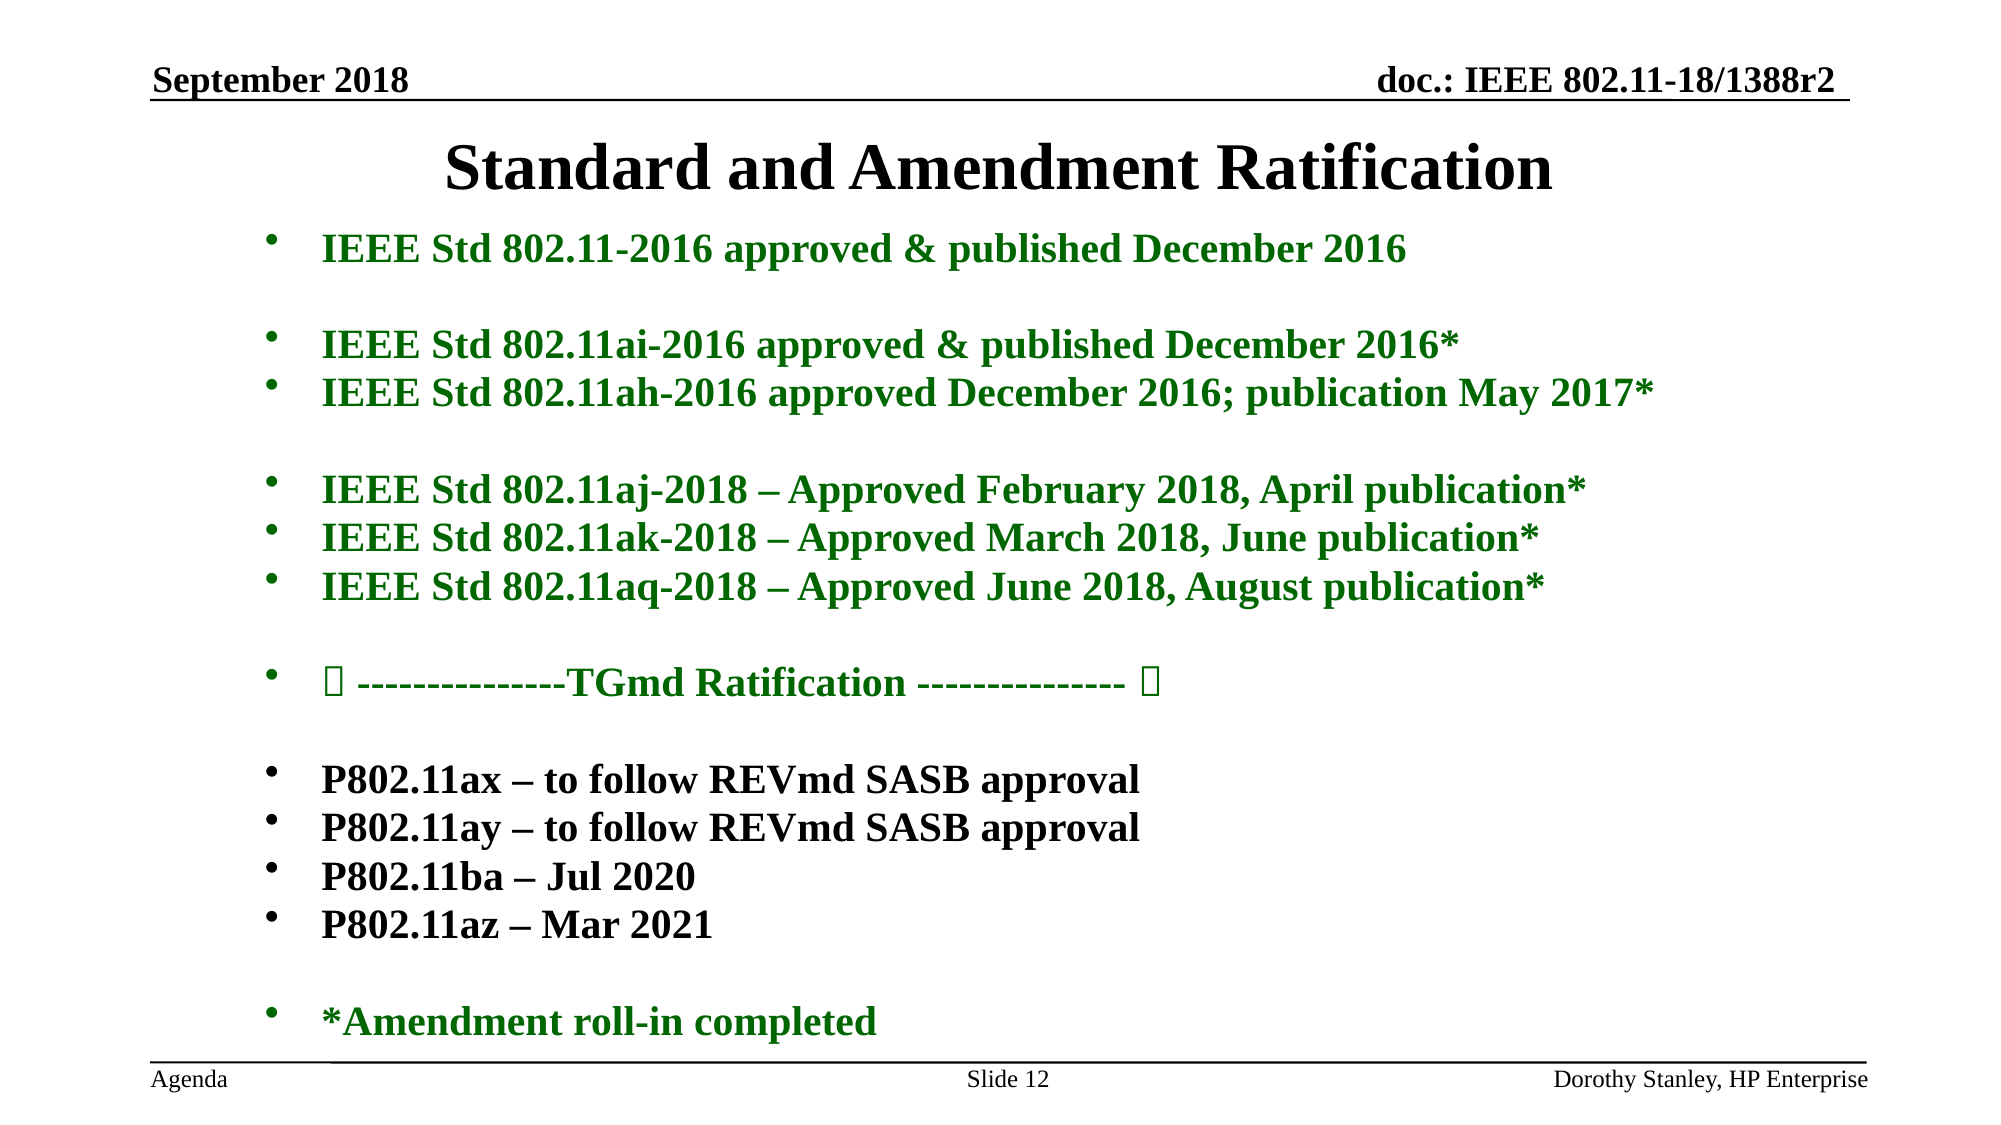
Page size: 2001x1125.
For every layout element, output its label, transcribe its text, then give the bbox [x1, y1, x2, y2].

title Standard and Amendment Ratification [362, 75, 1638, 222]
footer Dorothy Stanley, HP Enterprise [1549, 1062, 1869, 1093]
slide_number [152, 54, 567, 100]
list IEEE Std 802.11-2016 approved & published December 2016 IEEE Std 802.11ai-2016 approved & published December 2016* IEEE Std 802.11ah-2016 approved December 2016; publication May 2017* IEEE Std 802.11aj-2018 – Approved February 2018, April publication* IEEE Std 802.11ak-2018 – Approved March 2018, June publication* IEEE Std 802.11aq-2018 – Approved June 2018, August publication*  ---------------TGmd Ratification ---------------  P802.11ax – to follow REVmd SASB approval P802.11ay – to follow REVmd SASB approval P802.11ba – Jul 2020 P802.11az – Mar 2021 *Amendment roll-in completed [249, 222, 1800, 1078]
slide_number Slide 12 [966, 1078, 1051, 1093]
